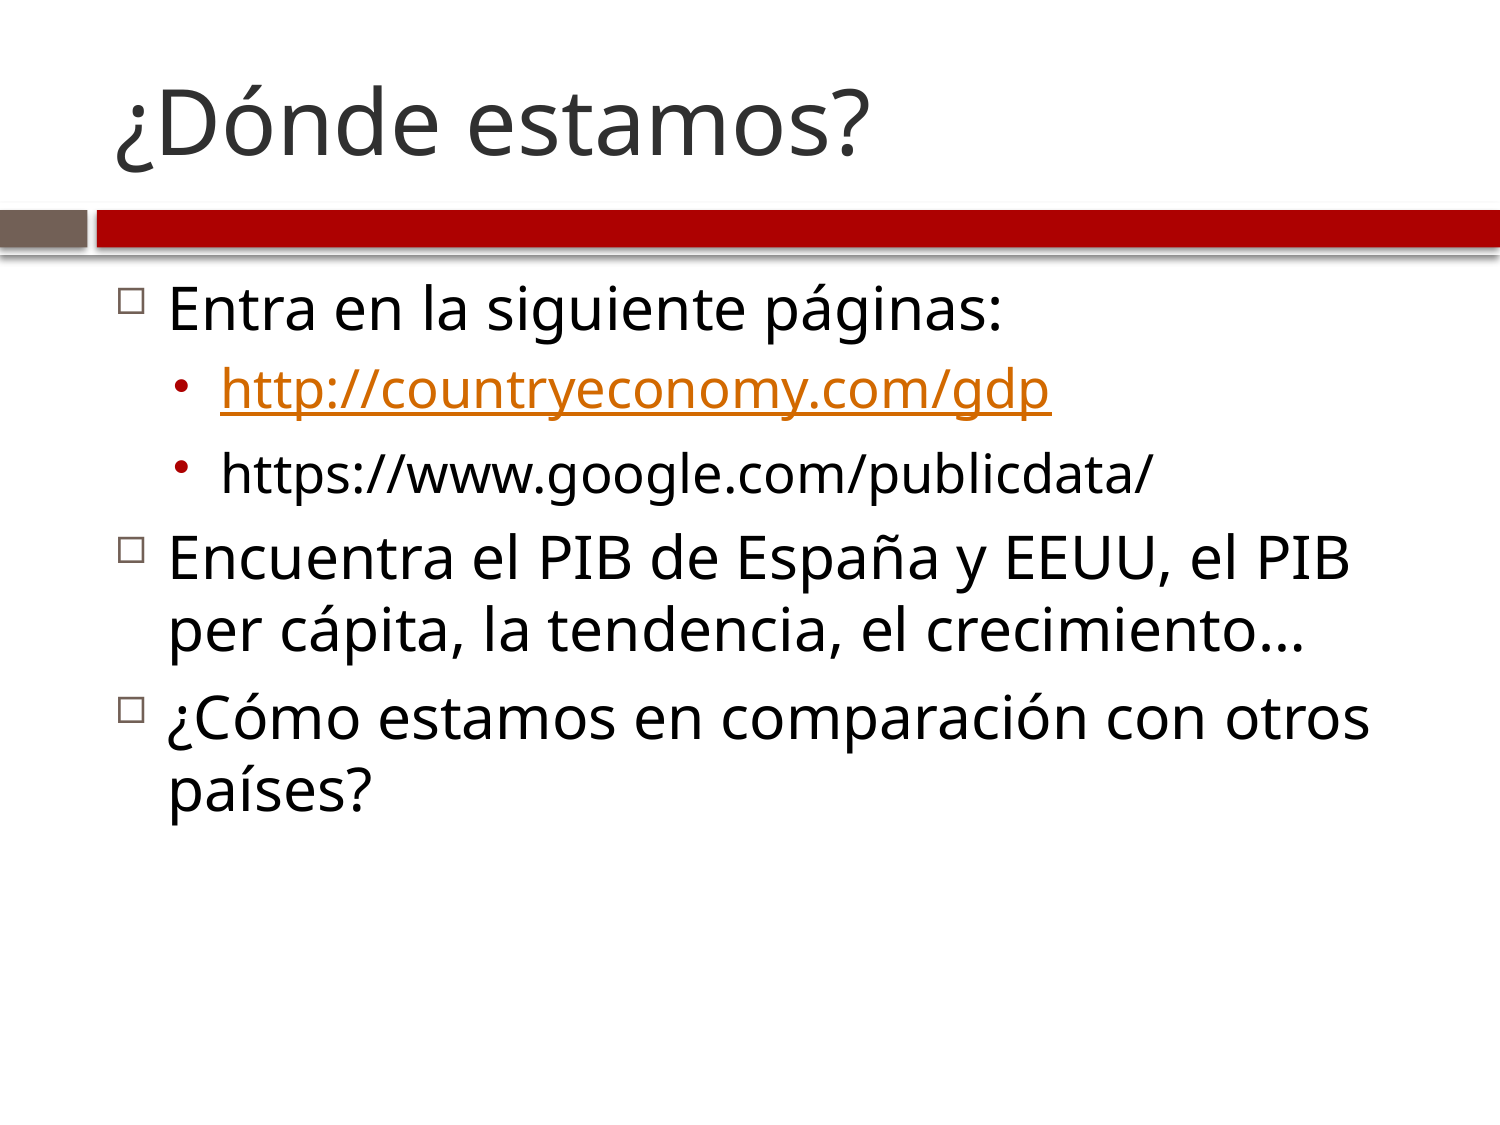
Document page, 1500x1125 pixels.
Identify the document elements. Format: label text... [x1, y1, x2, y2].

title ¿Dónde estamos? [100, 37, 1438, 200]
list Entra en la siguiente páginas: http://countryeconomy.com/gdp https://www.google.com/publicdata/ Encuentra el PIB de España y EEUU, el PIB per cápita, la tendencia, el crecimiento… ¿Cómo estamos en comparación con otros países? [100, 262, 1438, 1000]
